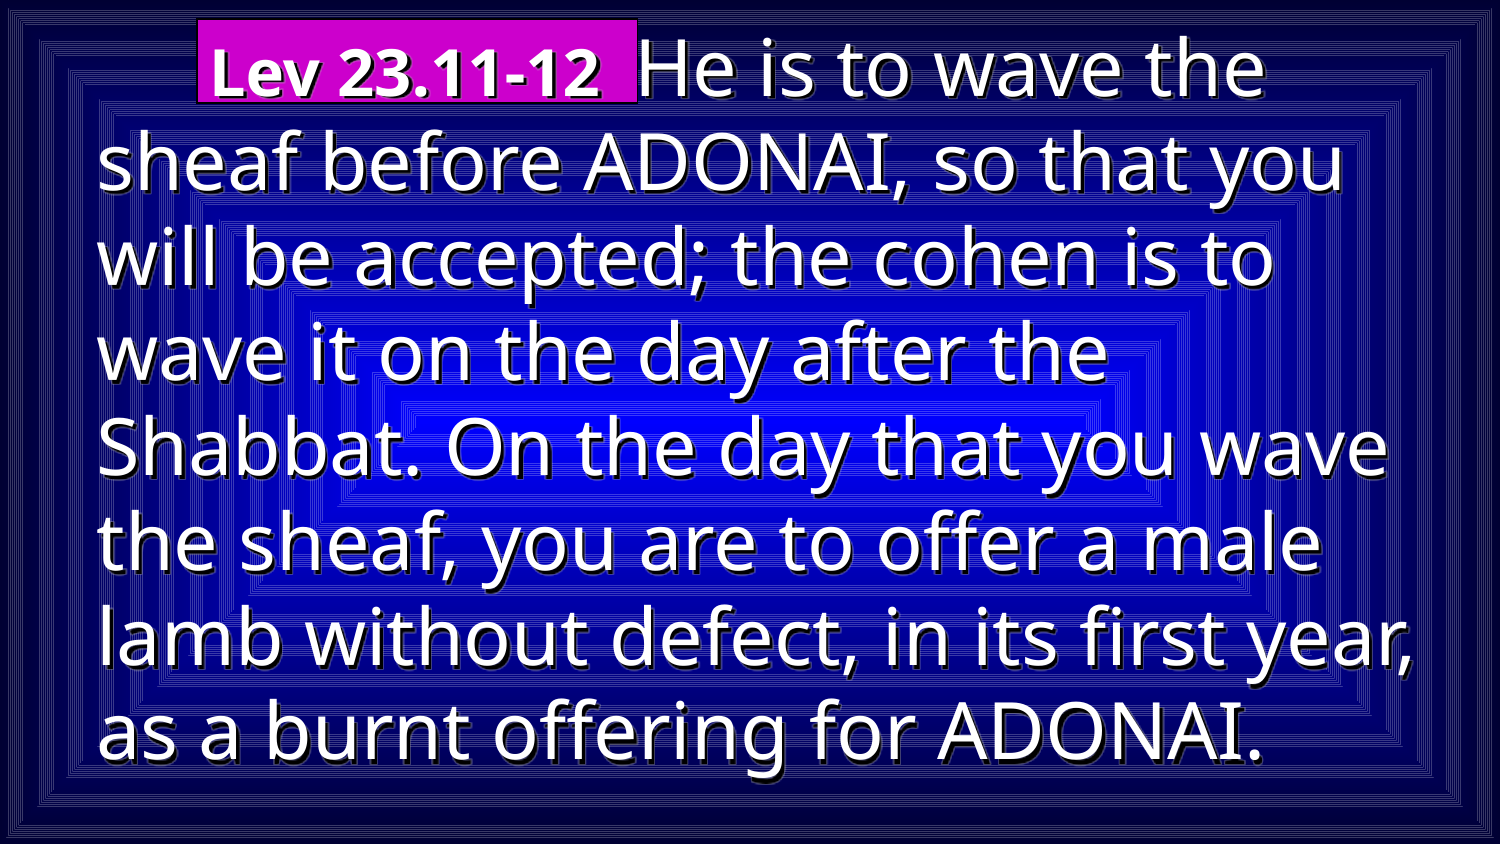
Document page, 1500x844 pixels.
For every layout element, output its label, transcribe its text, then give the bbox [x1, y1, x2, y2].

list Lev 23.11-12 He is to wave the sheaf before Adonai, so that you will be accepted; the cohen is to wave it on the day after the Shabbat. On the day that you wave the sheaf, you are to offer a male lamb without defect, in its first year, as a burnt offering for Adonai. [75, 9, 1438, 844]
